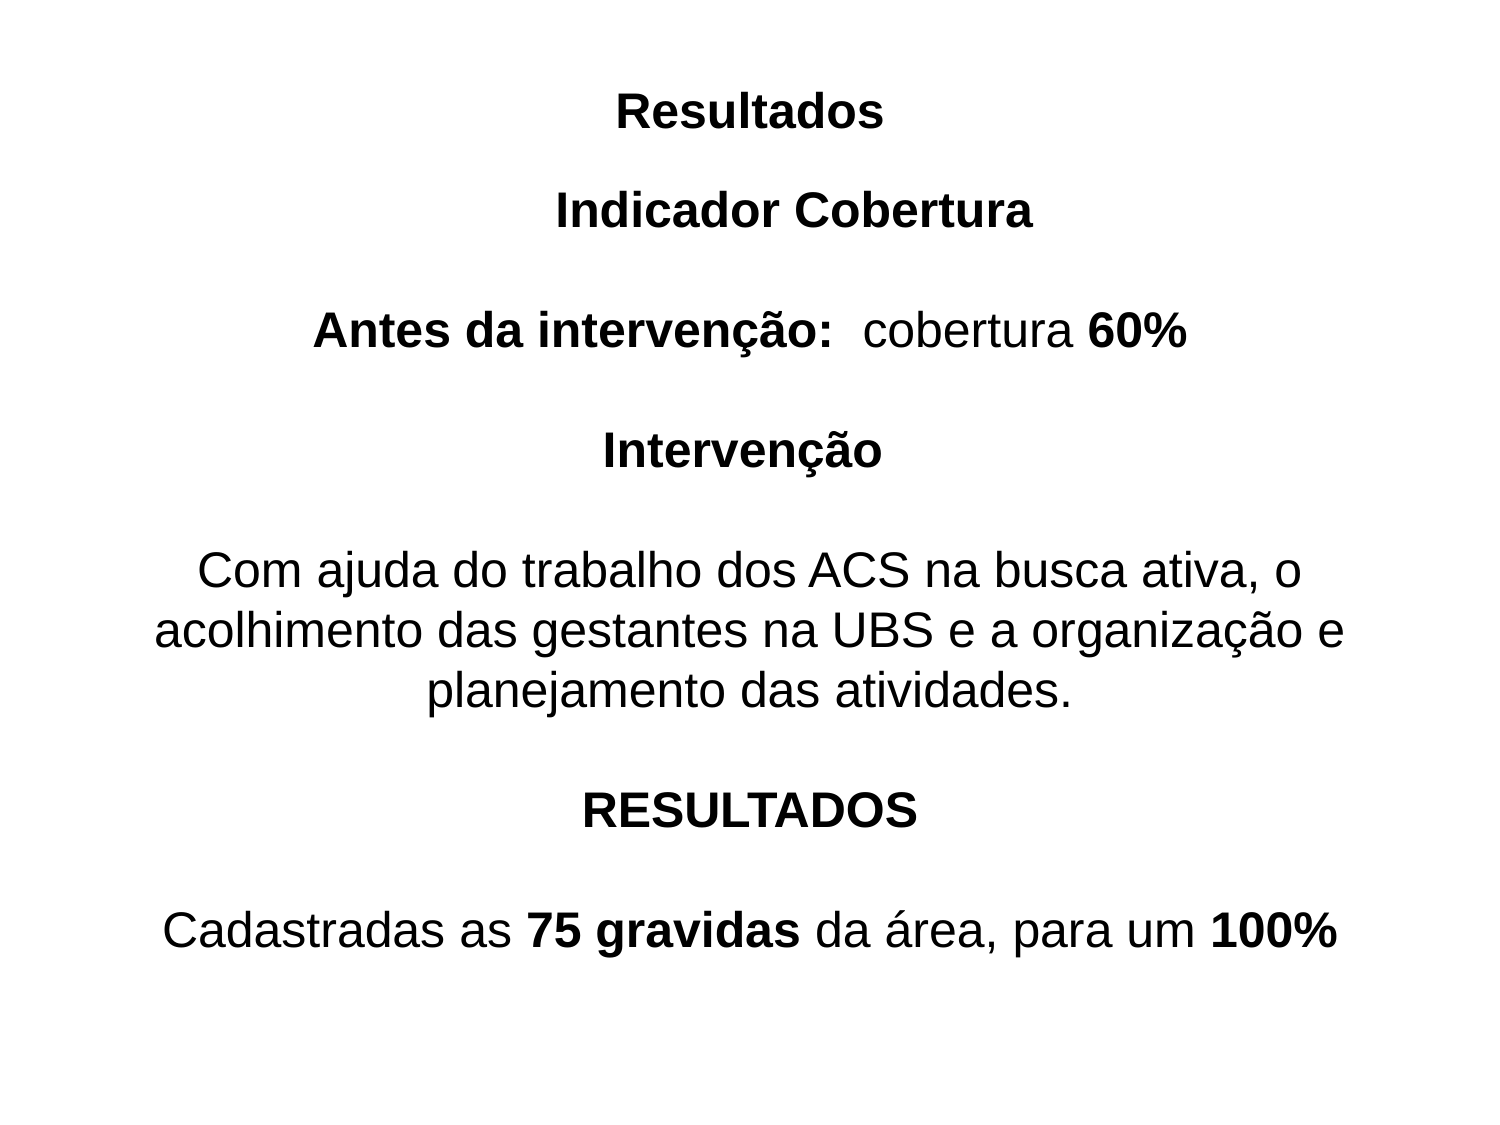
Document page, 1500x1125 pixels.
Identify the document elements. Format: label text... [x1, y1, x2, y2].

title Resultados [75, 45, 1425, 160]
list Indicador Cobertura Antes da intervenção: cobertura 60% Intervenção Com ajuda do trabalho dos ACS na busca ativa, o acolhimento das gestantes na UBS e a organização e planejamento das atividades. RESULTADOS Cadastradas as 75 gravidas da área, para um 100% [41, 160, 1459, 1083]
